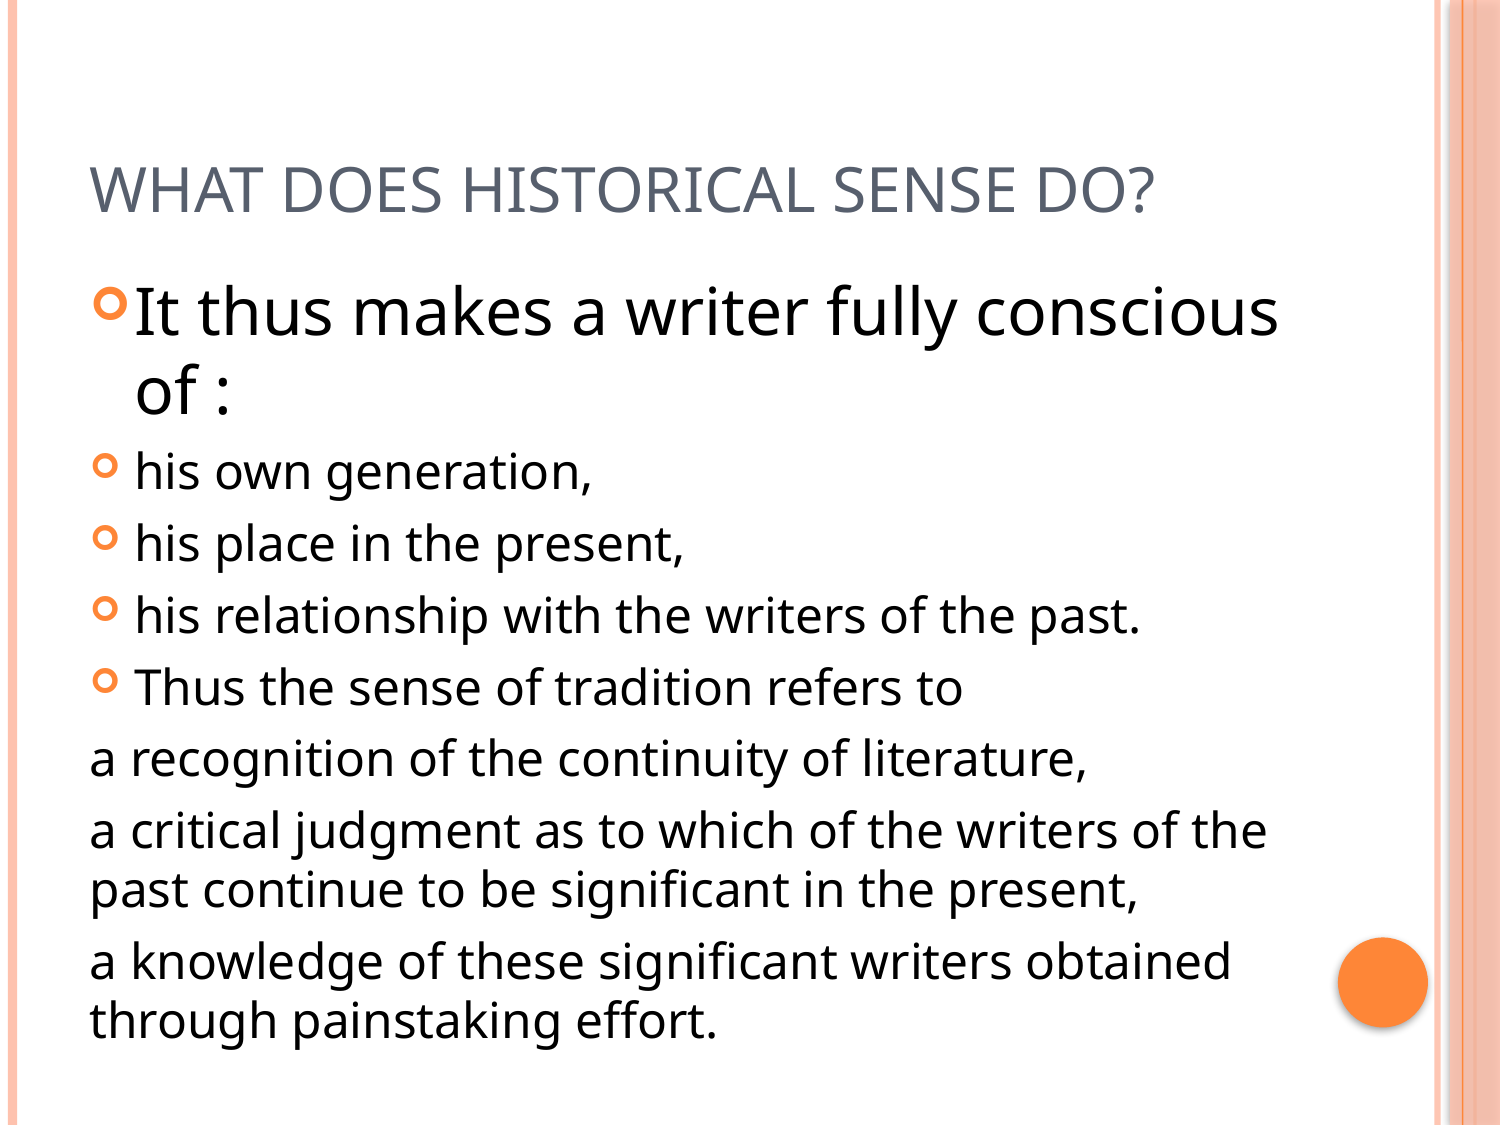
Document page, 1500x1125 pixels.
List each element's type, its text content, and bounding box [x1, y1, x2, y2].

list It thus makes a writer fully conscious of : his own generation, his place in the present, his relationship with the writers of the past. Thus the sense of tradition refers to a recognition of the continuity of literature, a critical judgment as to which of the writers of the past continue to be significant in the present, a knowledge of these significant writers obtained through painstaking effort. [75, 262, 1300, 1062]
title What does historical sense do? [75, 45, 1300, 233]
